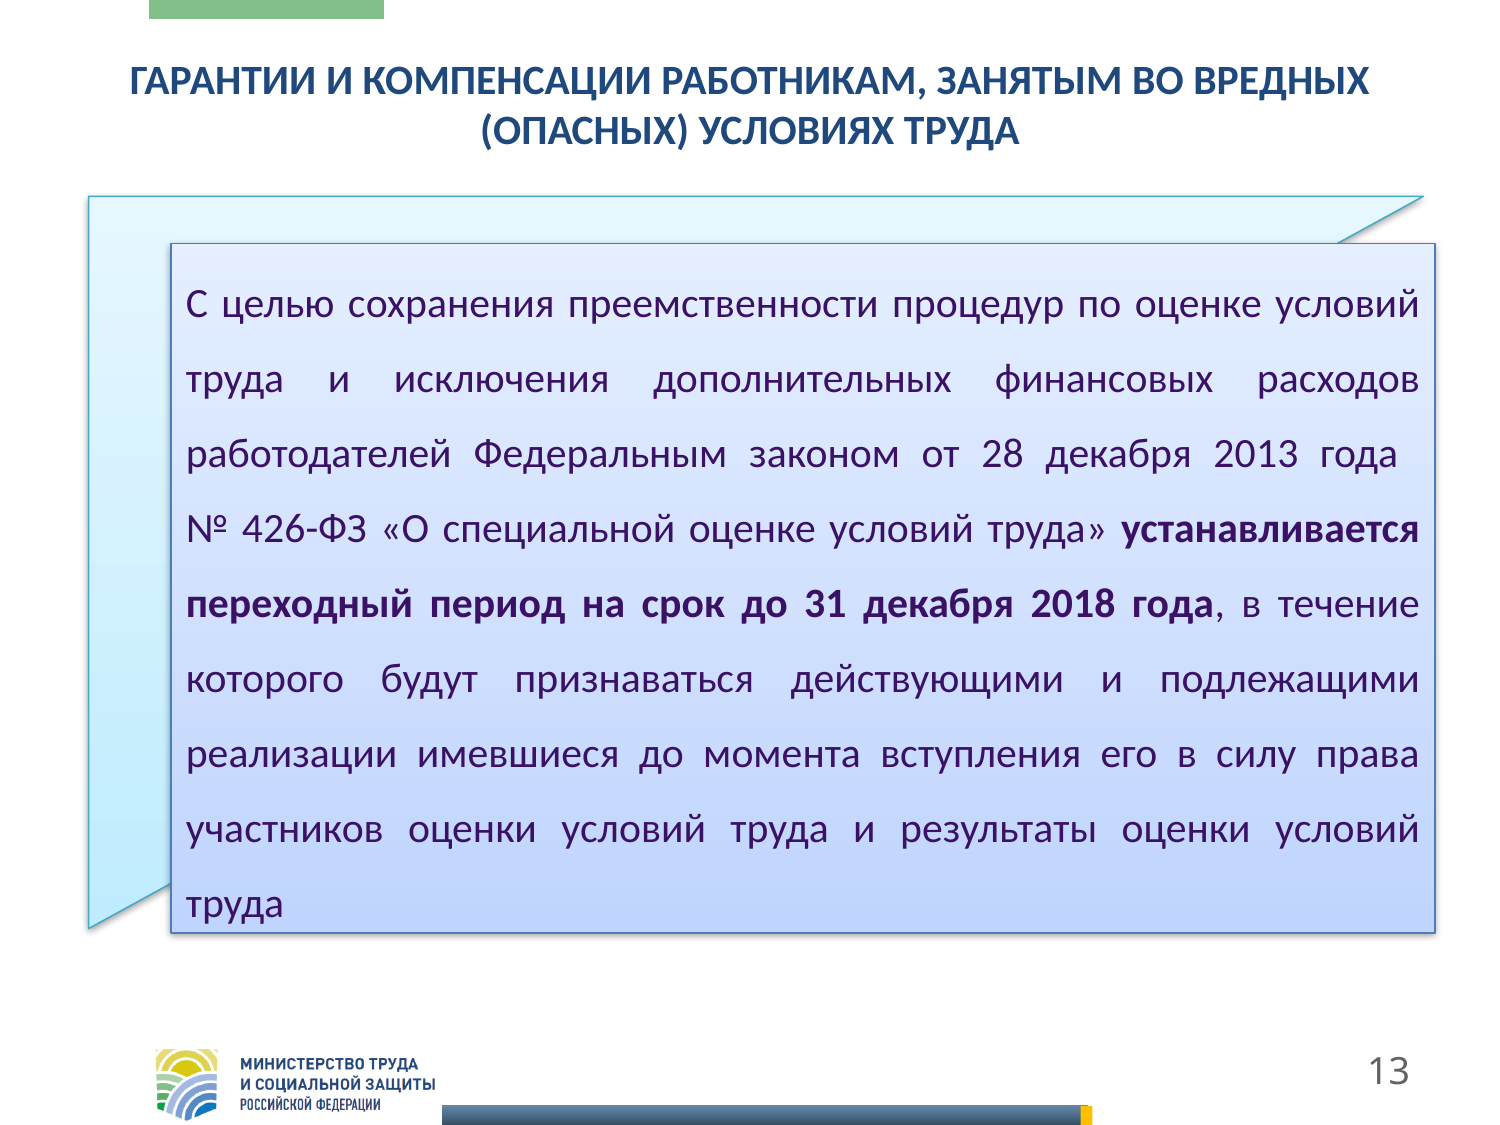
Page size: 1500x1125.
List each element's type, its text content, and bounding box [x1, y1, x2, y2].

picture [147, 1043, 444, 1125]
title ГАРАНТИИ И КОМПЕНСАЦИИ РАБОТНИКАМ, ЗАНЯТЫМ ВО ВРЕДНЫХ (ОПАСНЫХ) УСЛОВИЯХ ТРУДА [40, 1, 1460, 205]
slide_number 13 [1074, 1042, 1425, 1103]
text_box С целью сохранения преемственности процедур по оценке условий труда и исключения дополнительных финансовых расходов работодателей Федеральным законом от 28 декабря 2013 года № 426-ФЗ «О специальной оценке условий труда» устанавливается переходный период на срок до 31 декабря 2018 года, в течение которого будут признаваться действующими и подлежащими реализации имевшиеся до момента вступления его в силу права участников оценки условий труда и результаты оценки условий труда [170, 243, 1436, 934]
text_box [87, 205, 1410, 930]
text_box [448, 1105, 1079, 1125]
text_box [1079, 1104, 1094, 1125]
picture [149, 0, 385, 19]
